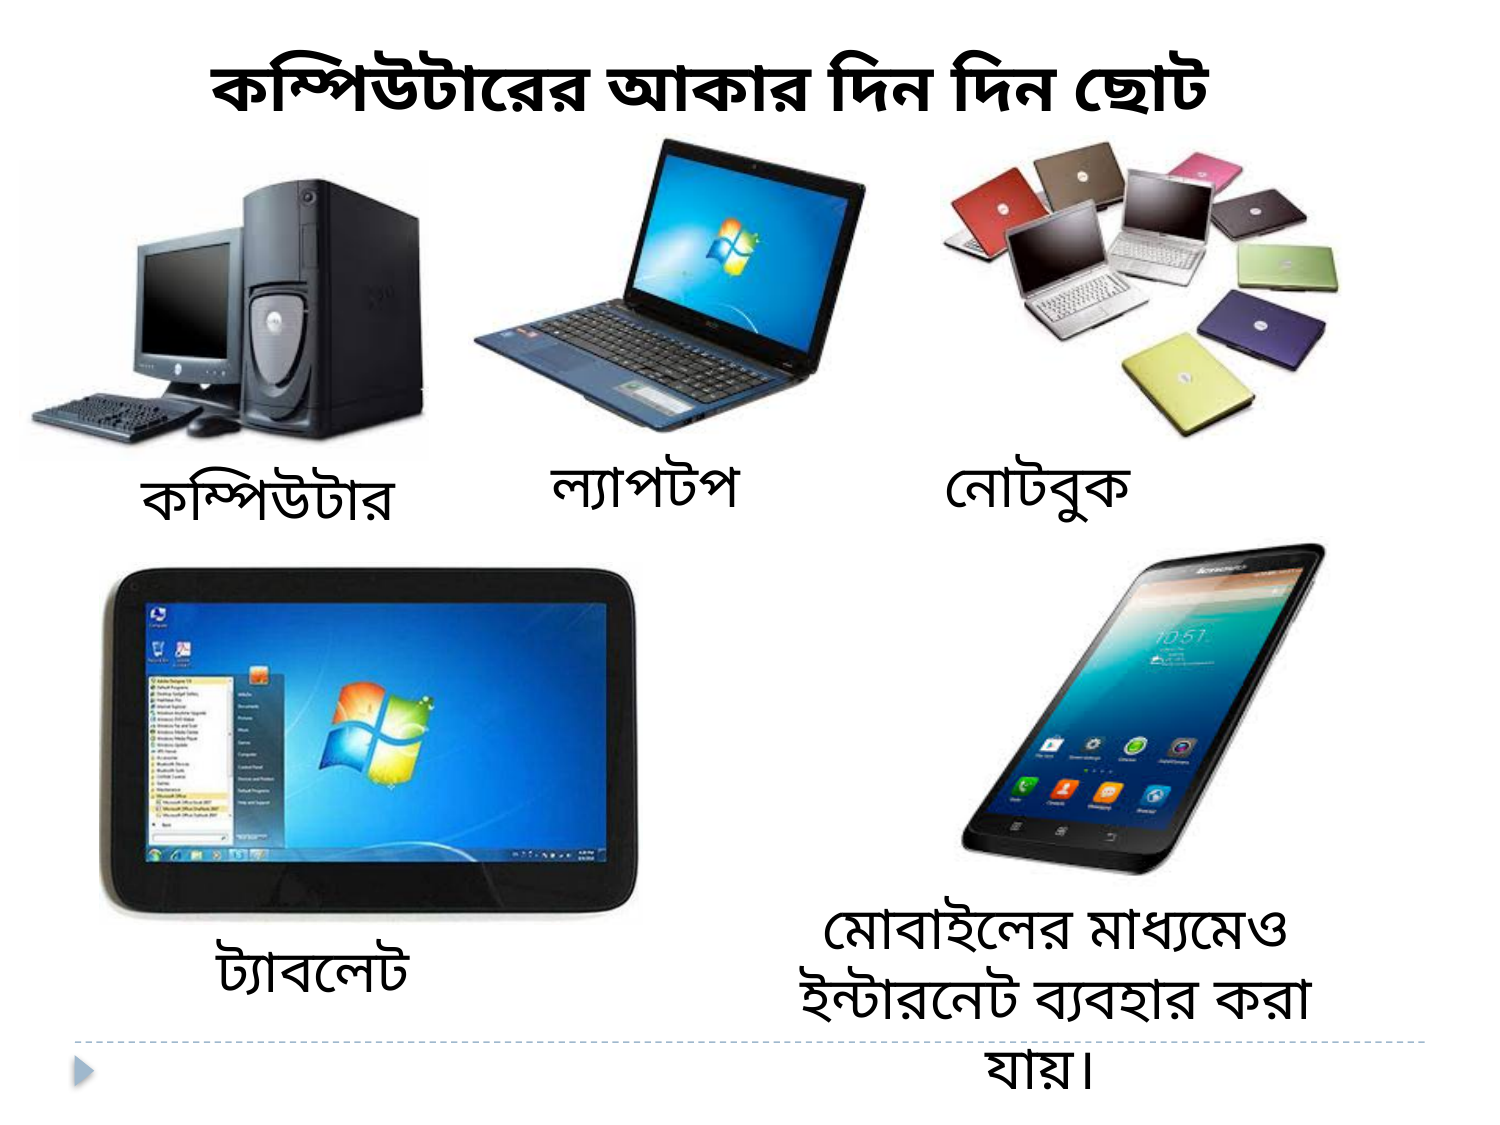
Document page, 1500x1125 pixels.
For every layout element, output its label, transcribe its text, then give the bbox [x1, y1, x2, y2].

picture [940, 536, 1343, 890]
text_box কম্পিউটারের আকার দিন দিন ছোট হচ্ছে। [176, 37, 1245, 213]
text_box মোবাইলের মাধ্যমেও ইন্টারনেট ব্যবহার করা যায়। [737, 884, 1375, 1109]
picture [468, 133, 874, 437]
text_box ট্যাবলেট [191, 938, 465, 1012]
text_box নোটবুক [923, 441, 1197, 527]
picture [18, 160, 429, 461]
text_box কম্পিউটার [123, 471, 429, 540]
picture [99, 562, 643, 926]
text_box ল্যাপটপ [524, 449, 798, 527]
picture [940, 135, 1343, 442]
